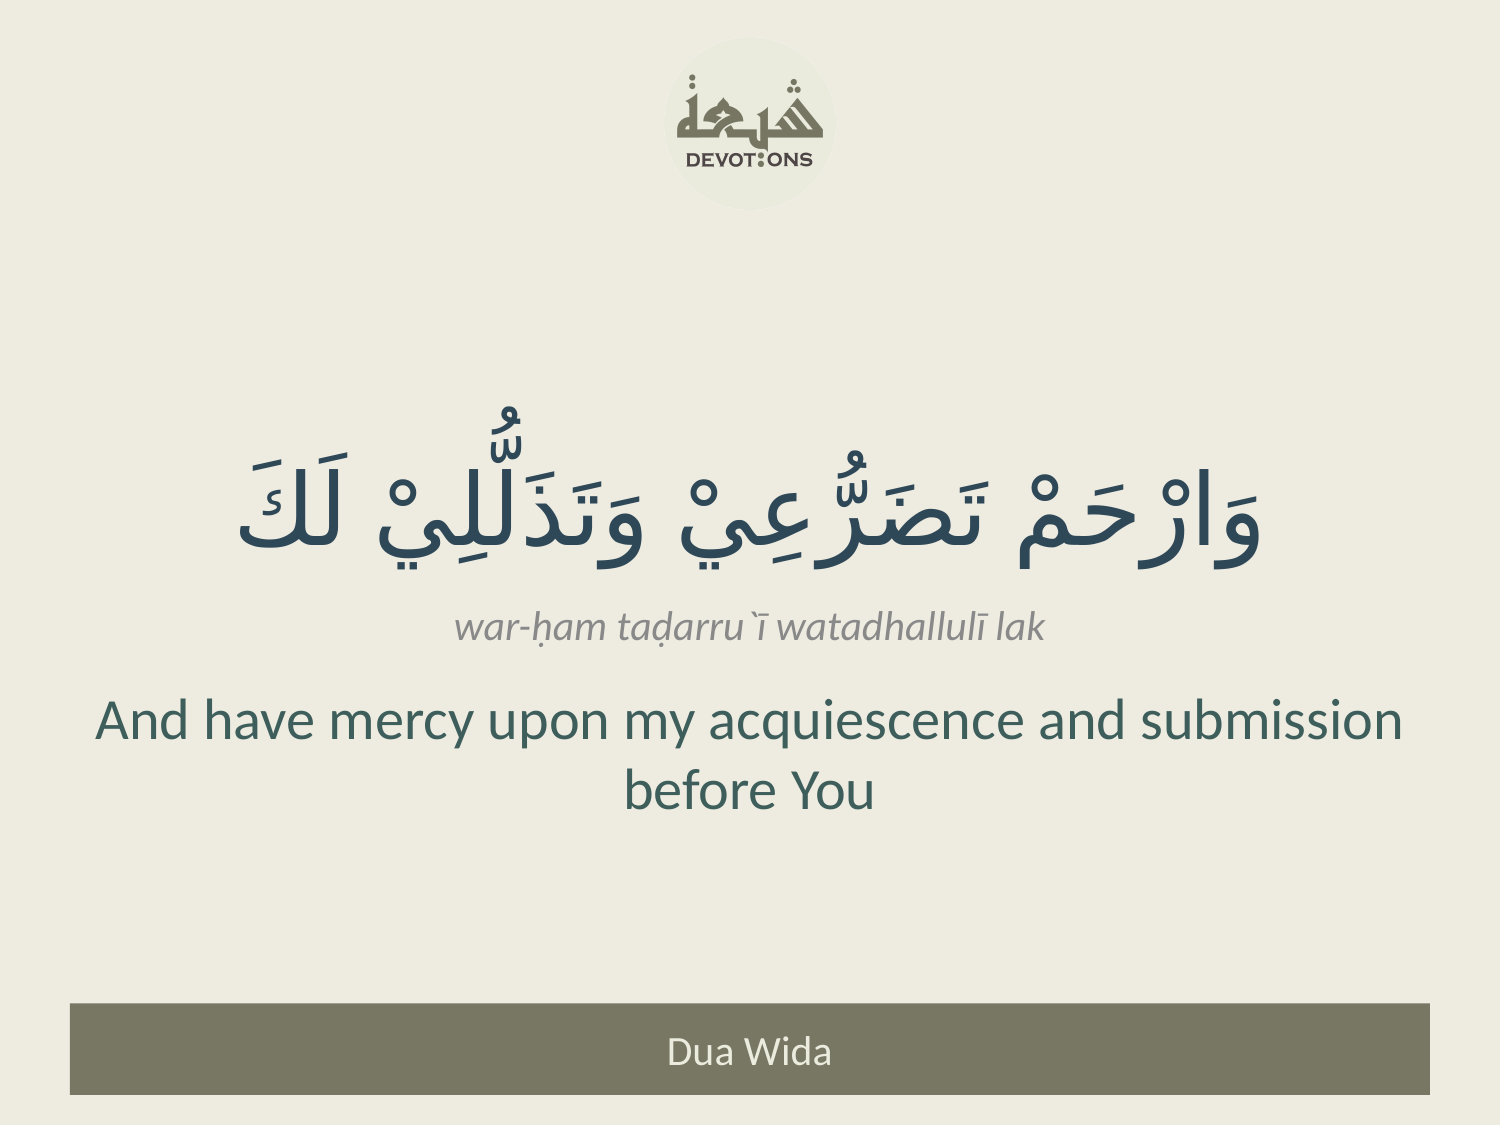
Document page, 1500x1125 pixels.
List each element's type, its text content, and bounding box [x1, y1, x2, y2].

picture [656, 29, 844, 203]
list وَارْحَمْ تَضَرُّعِيْ وَتَذَلُّلِيْ لَكَ war-ḥam taḍarru`ī watadhallulī lak And have mercy upon my acquiescence and submission before You [69, 203, 1430, 1003]
list Dua Wida [69, 1003, 1430, 1095]
